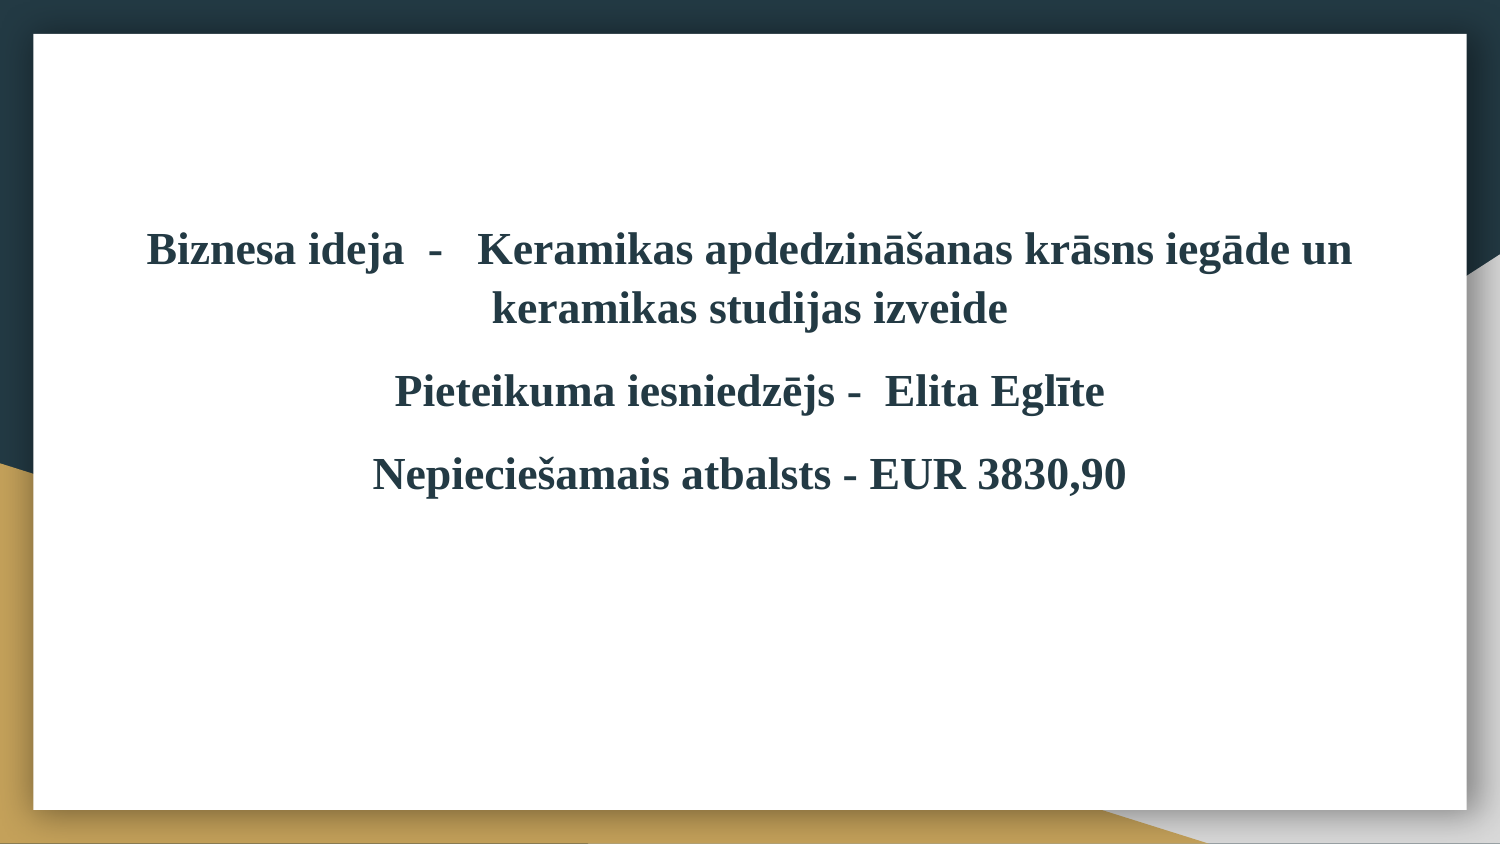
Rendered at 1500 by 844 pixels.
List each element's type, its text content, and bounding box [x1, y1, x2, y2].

list Biznesa ideja - Keramikas apdedzināšanas krāsns iegāde un keramikas studijas izveide Pieteikuma iesniedzējs - Elita Eglīte Nepieciešamais atbalsts - EUR 3830,90 [51, 124, 1449, 675]
